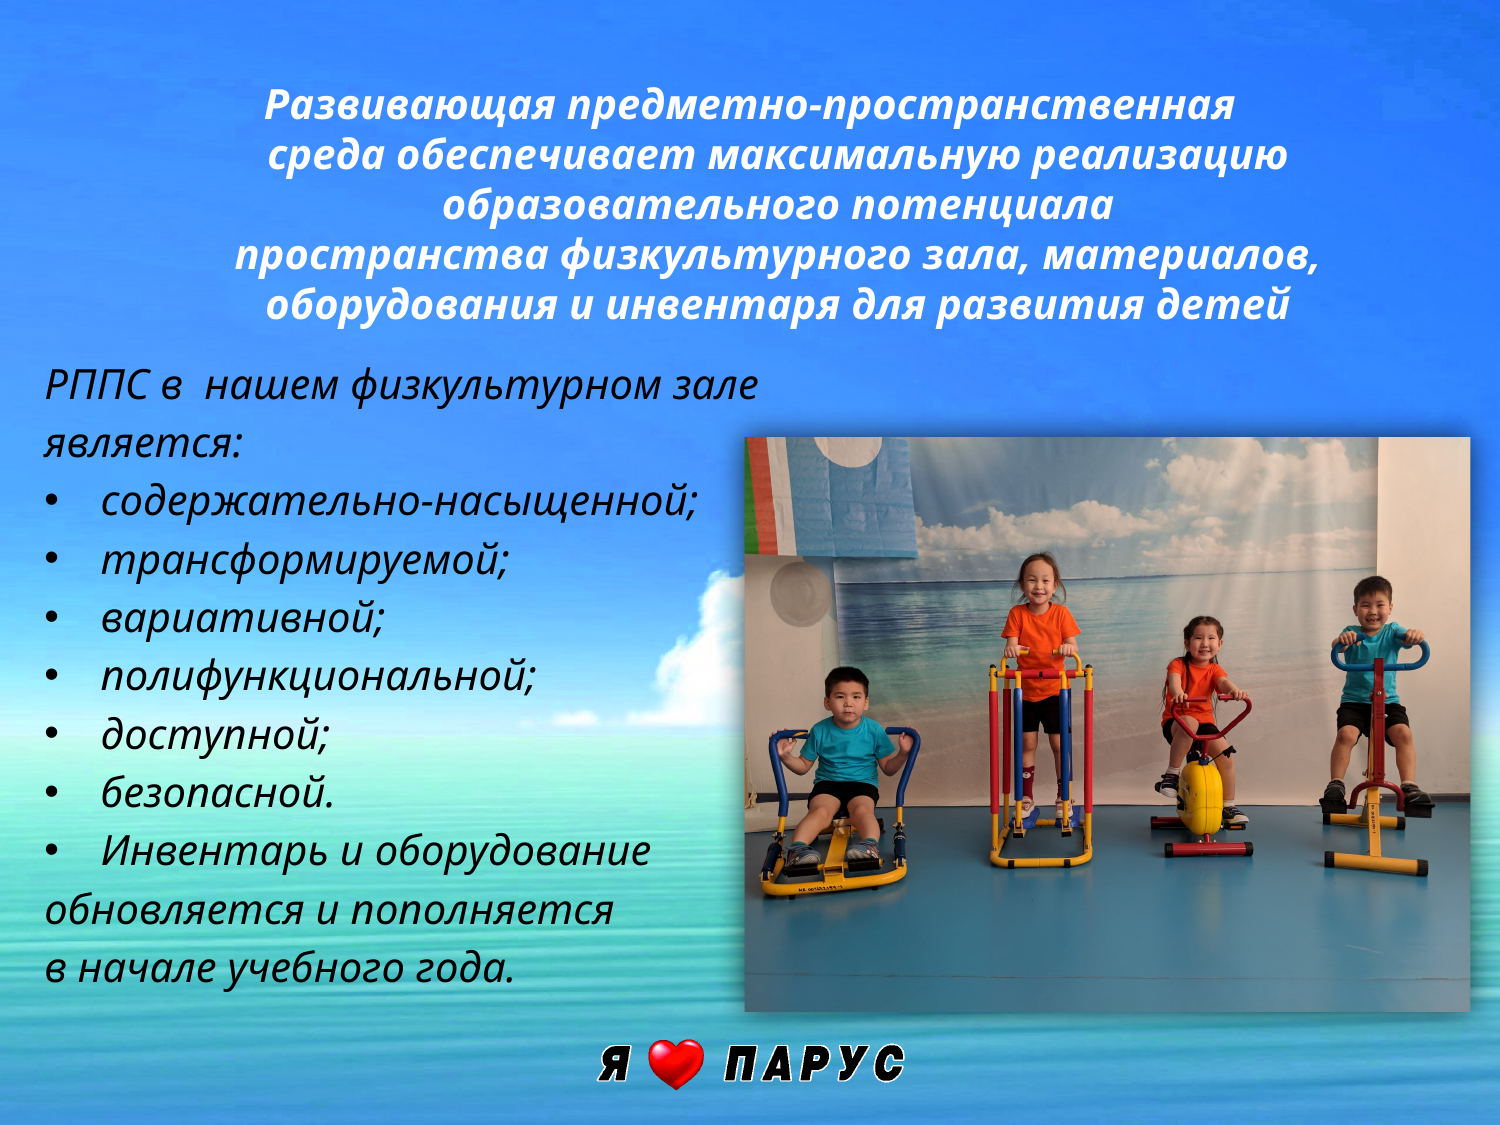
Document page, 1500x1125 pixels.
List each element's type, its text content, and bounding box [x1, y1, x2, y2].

picture [0, 0, 1500, 1125]
text_box РППС в нашем физкультурном зале является: содержательно-насыщенной; трансформируемой; вариативной; полифункциональной; доступной; безопасной. Инвентарь и оборудование обновляется и пополняется в начале учебного года. [29, 349, 1380, 961]
list Развивающая предметно-пространственная среда обеспечивает максимальную реализацию образовательного потенциала пространства физкультурного зала, материалов, оборудования и инвентаря для развития детей [75, 70, 1425, 303]
